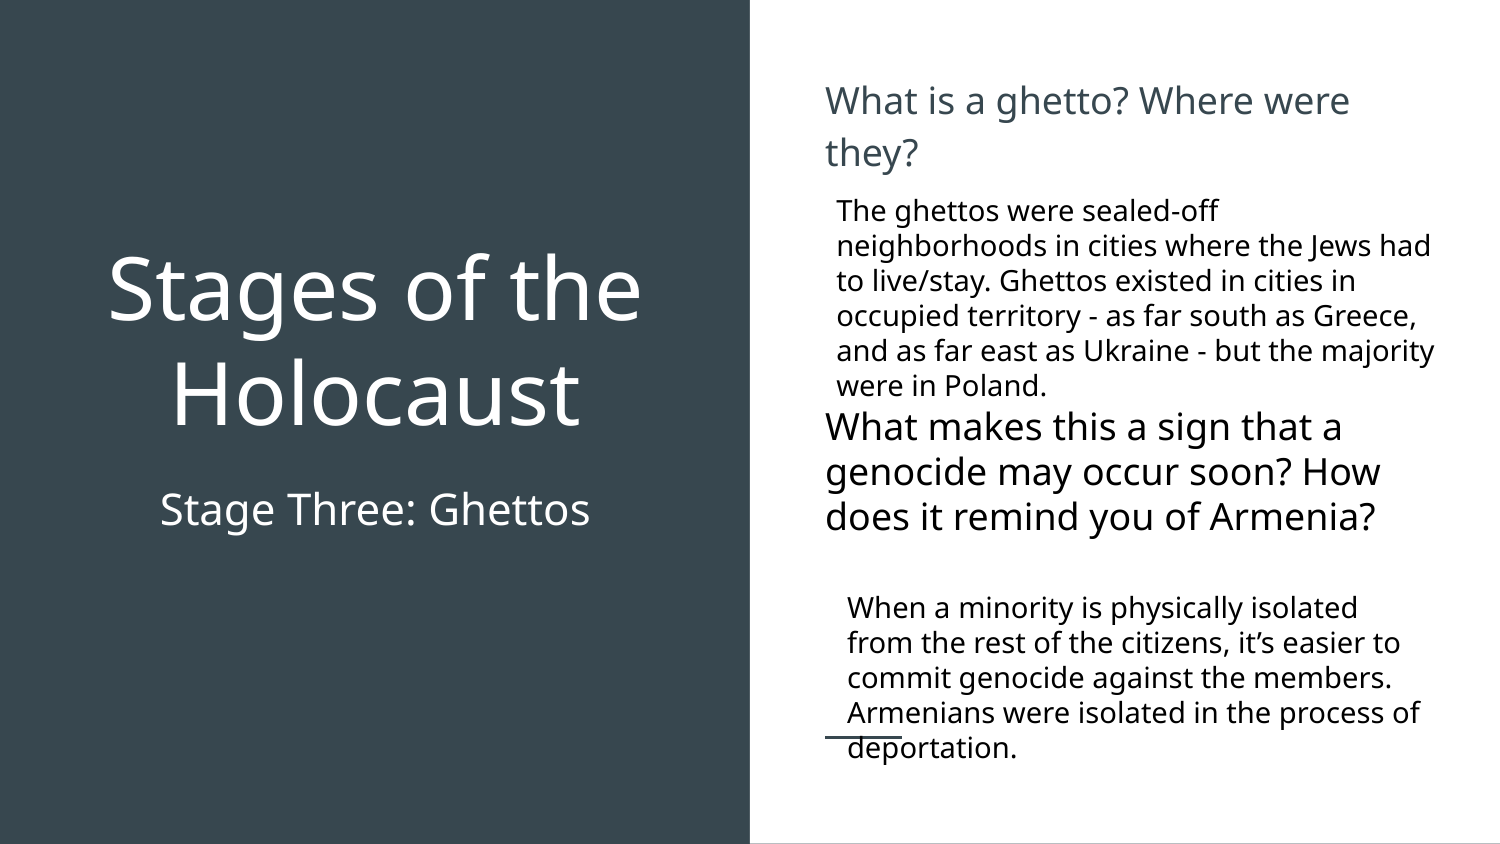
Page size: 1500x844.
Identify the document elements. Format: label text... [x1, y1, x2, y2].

list What is a ghetto? Where were they? [810, 73, 1440, 170]
text_box The ghettos were sealed-off neighborhoods in cities where the Jews had to live/stay. Ghettos existed in cities in occupied territory - as far south as Greece, and as far east as Ukraine - but the majority were in Poland. [821, 177, 1451, 372]
title Stages of the Holocaust [43, 177, 708, 458]
text_box What makes this a sign that a genocide may occur soon? How does it remind you of Armenia? [810, 387, 1440, 575]
subtitle Stage Three: Ghettos [43, 466, 708, 726]
text_box When a minority is physically isolated from the rest of the citizens, it’s easier to commit genocide against the members. Armenians were isolated in the process of deportation. [832, 574, 1440, 761]
